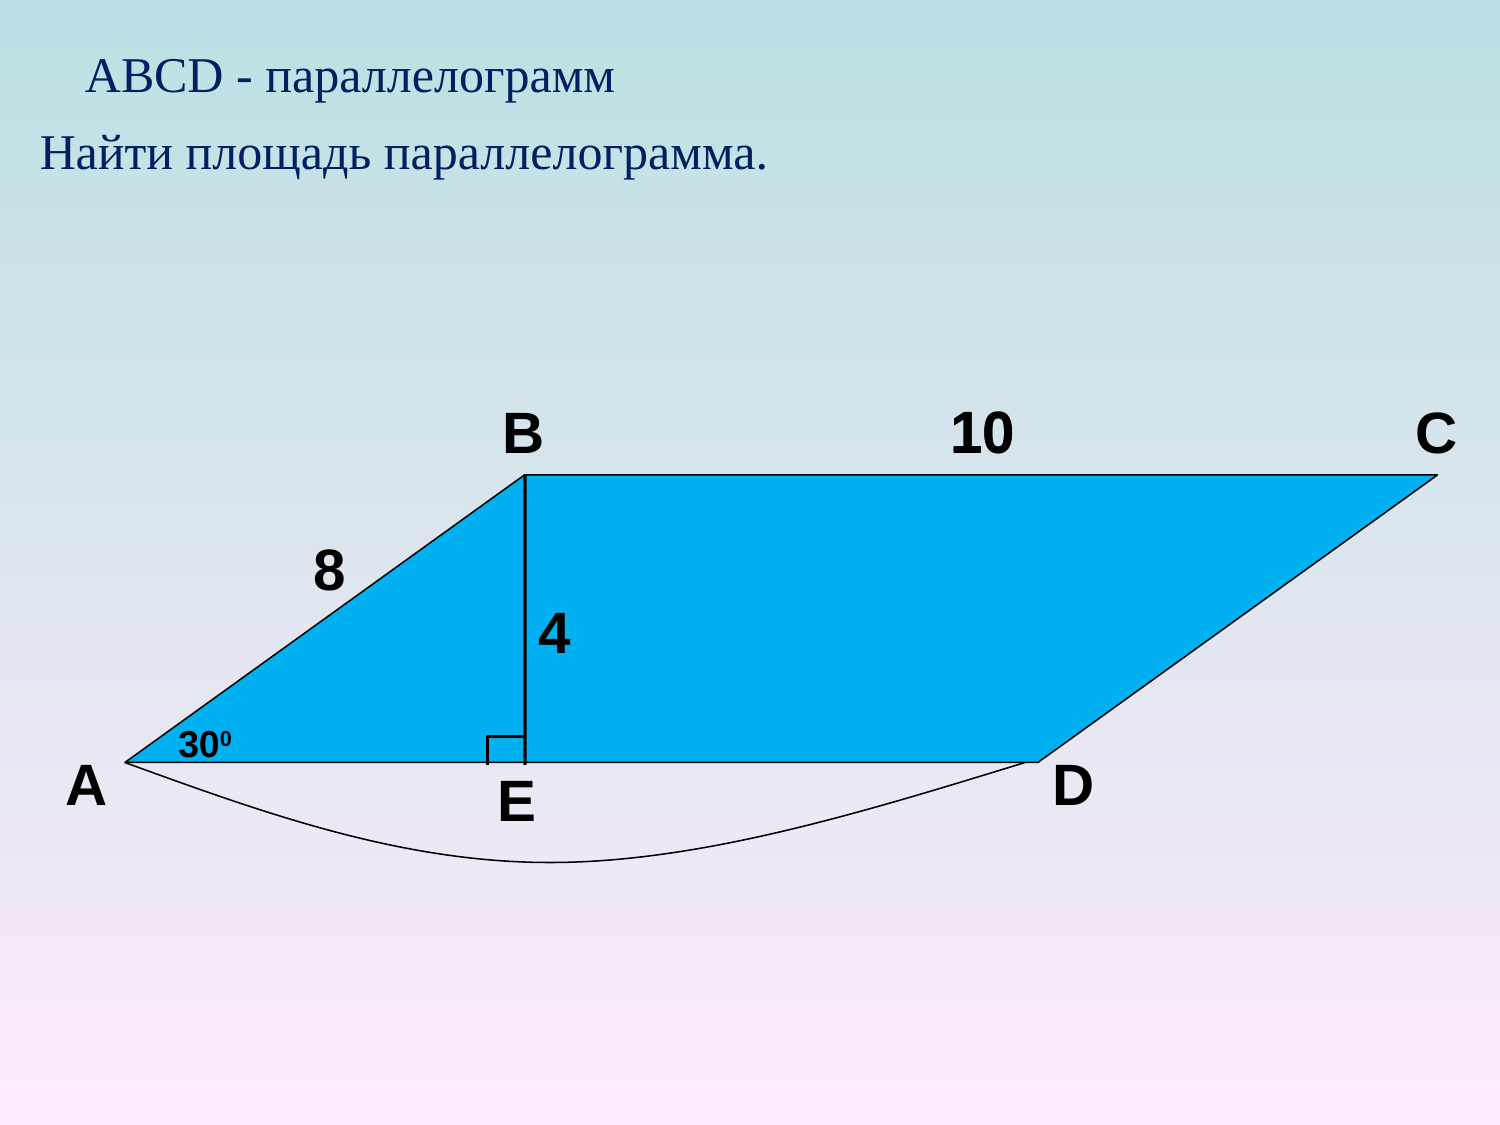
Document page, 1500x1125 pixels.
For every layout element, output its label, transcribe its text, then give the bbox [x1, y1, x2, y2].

text_box 300 [163, 712, 247, 762]
text_box [124, 762, 1025, 863]
text_box 4 [551, 587, 587, 673]
text_box В [487, 387, 560, 473]
text_box Найти площадь параллелограмма. [24, 112, 1475, 188]
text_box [487, 474, 547, 842]
text_box АBCD - параллелограмм [70, 35, 796, 110]
text_box 10 [935, 386, 1030, 472]
text_box С [1400, 387, 1473, 473]
text_box 8 [299, 525, 362, 610]
text_box [547, 474, 1438, 763]
text_box А [50, 739, 123, 825]
text_box [125, 735, 163, 762]
text_box [195, 505, 482, 762]
text_box D [1037, 739, 1110, 825]
